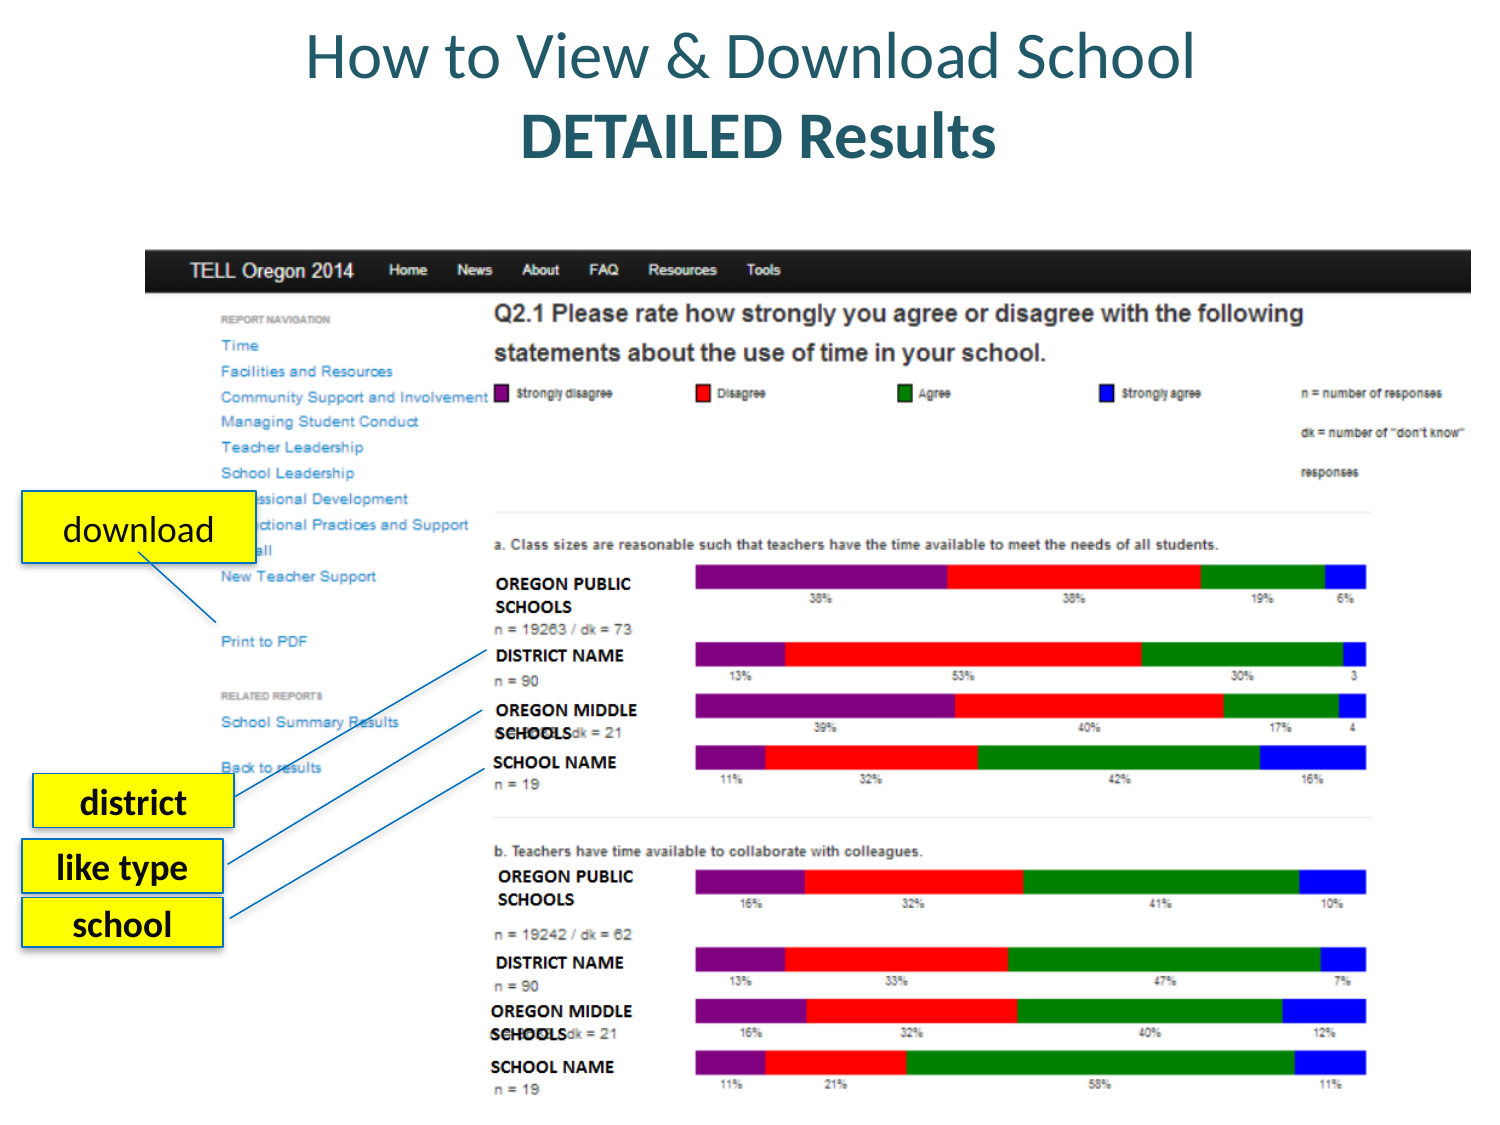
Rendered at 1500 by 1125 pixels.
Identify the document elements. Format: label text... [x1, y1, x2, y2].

text_box How to View & Download School DETAILED Results [8, 4, 1500, 249]
picture [145, 249, 1472, 1112]
text_box download [21, 490, 140, 564]
text_box like type [21, 838, 140, 894]
text_box district [32, 773, 140, 828]
text_box school [21, 897, 140, 948]
